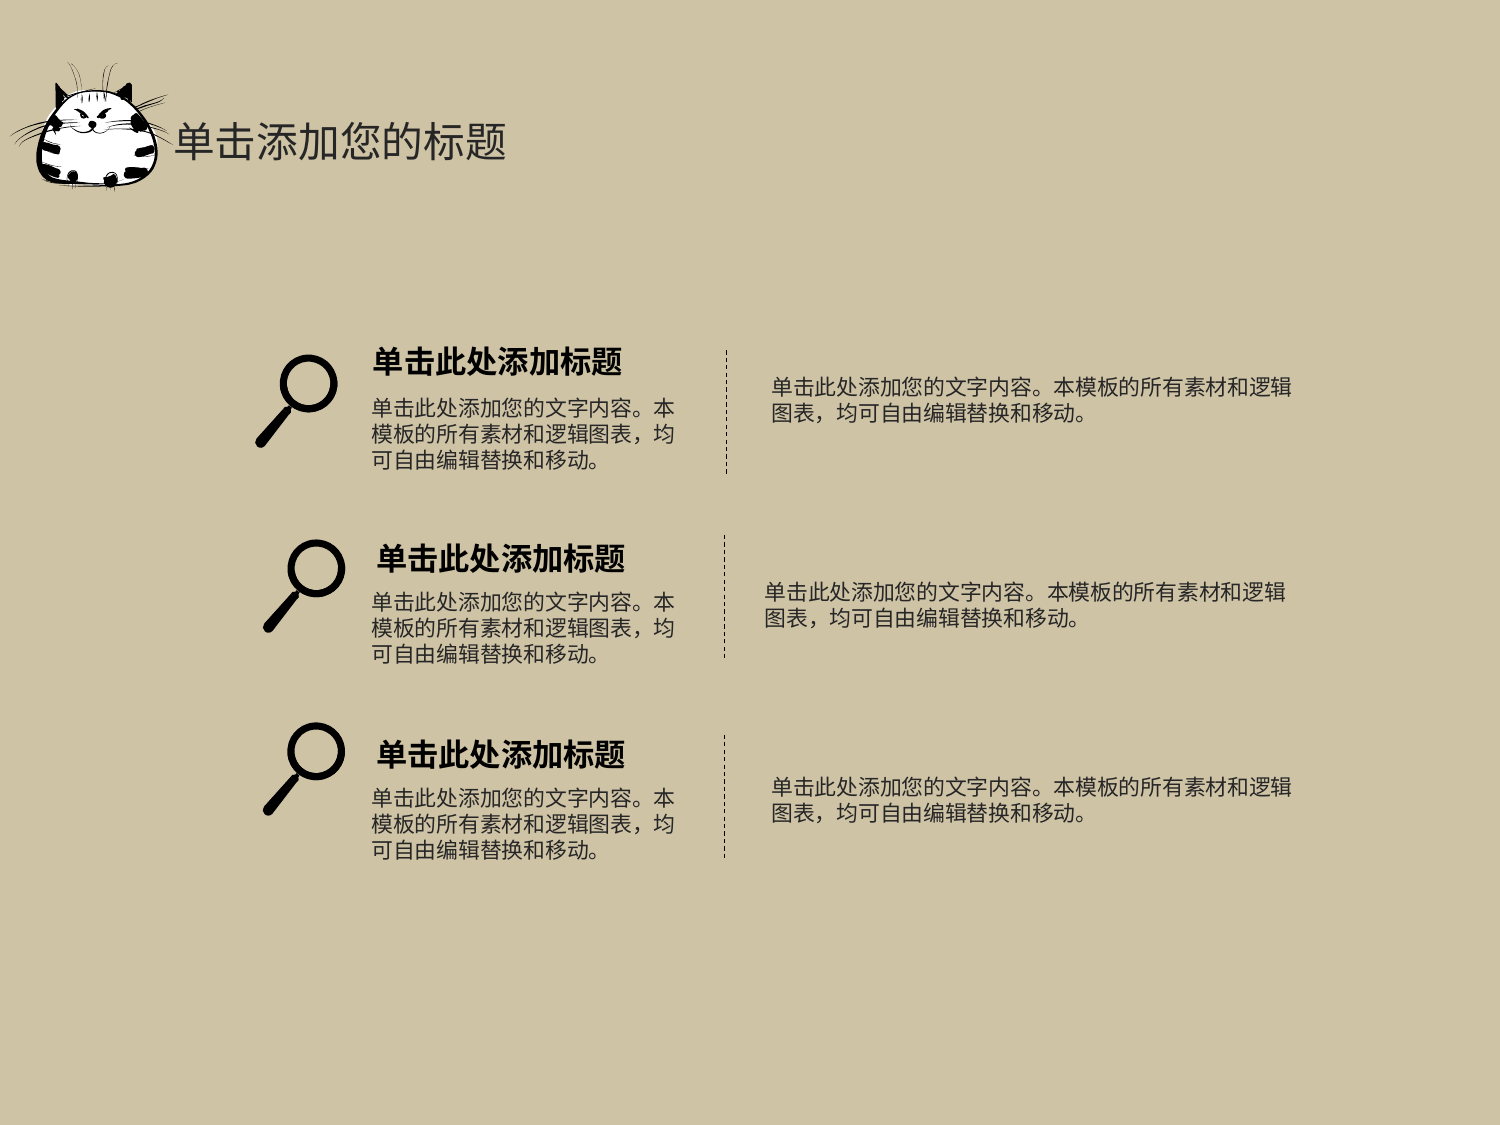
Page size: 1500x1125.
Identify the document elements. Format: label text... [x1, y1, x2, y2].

text_box 单击此处添加您的文字内容。本模板的所有素材和逻辑图表，均可自由编辑替换和移动。 [756, 366, 1321, 434]
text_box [9, 61, 557, 192]
text_box 单击此处添加标题 [361, 727, 641, 780]
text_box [258, 723, 347, 813]
text_box 单击此处添加您的文字内容。本模板的所有素材和逻辑图表，均可自由编辑替换和移动。 [756, 765, 1321, 834]
text_box 单击此处添加标题 [361, 531, 641, 584]
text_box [250, 355, 339, 446]
text_box 单击此处添加标题 [358, 335, 638, 386]
text_box 单击此处添加您的文字内容。本模板的所有素材和逻辑图表，均可自由编辑替换和移动。 [356, 581, 700, 675]
text_box 单击此处添加您的文字内容。本模板的所有素材和逻辑图表，均可自由编辑替换和移动。 [356, 386, 700, 481]
text_box 单击此处添加您的文字内容。本模板的所有素材和逻辑图表，均可自由编辑替换和移动。 [356, 776, 700, 871]
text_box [258, 540, 347, 630]
text_box 单击此处添加您的文字内容。本模板的所有素材和逻辑图表，均可自由编辑替换和移动。 [750, 570, 1314, 639]
